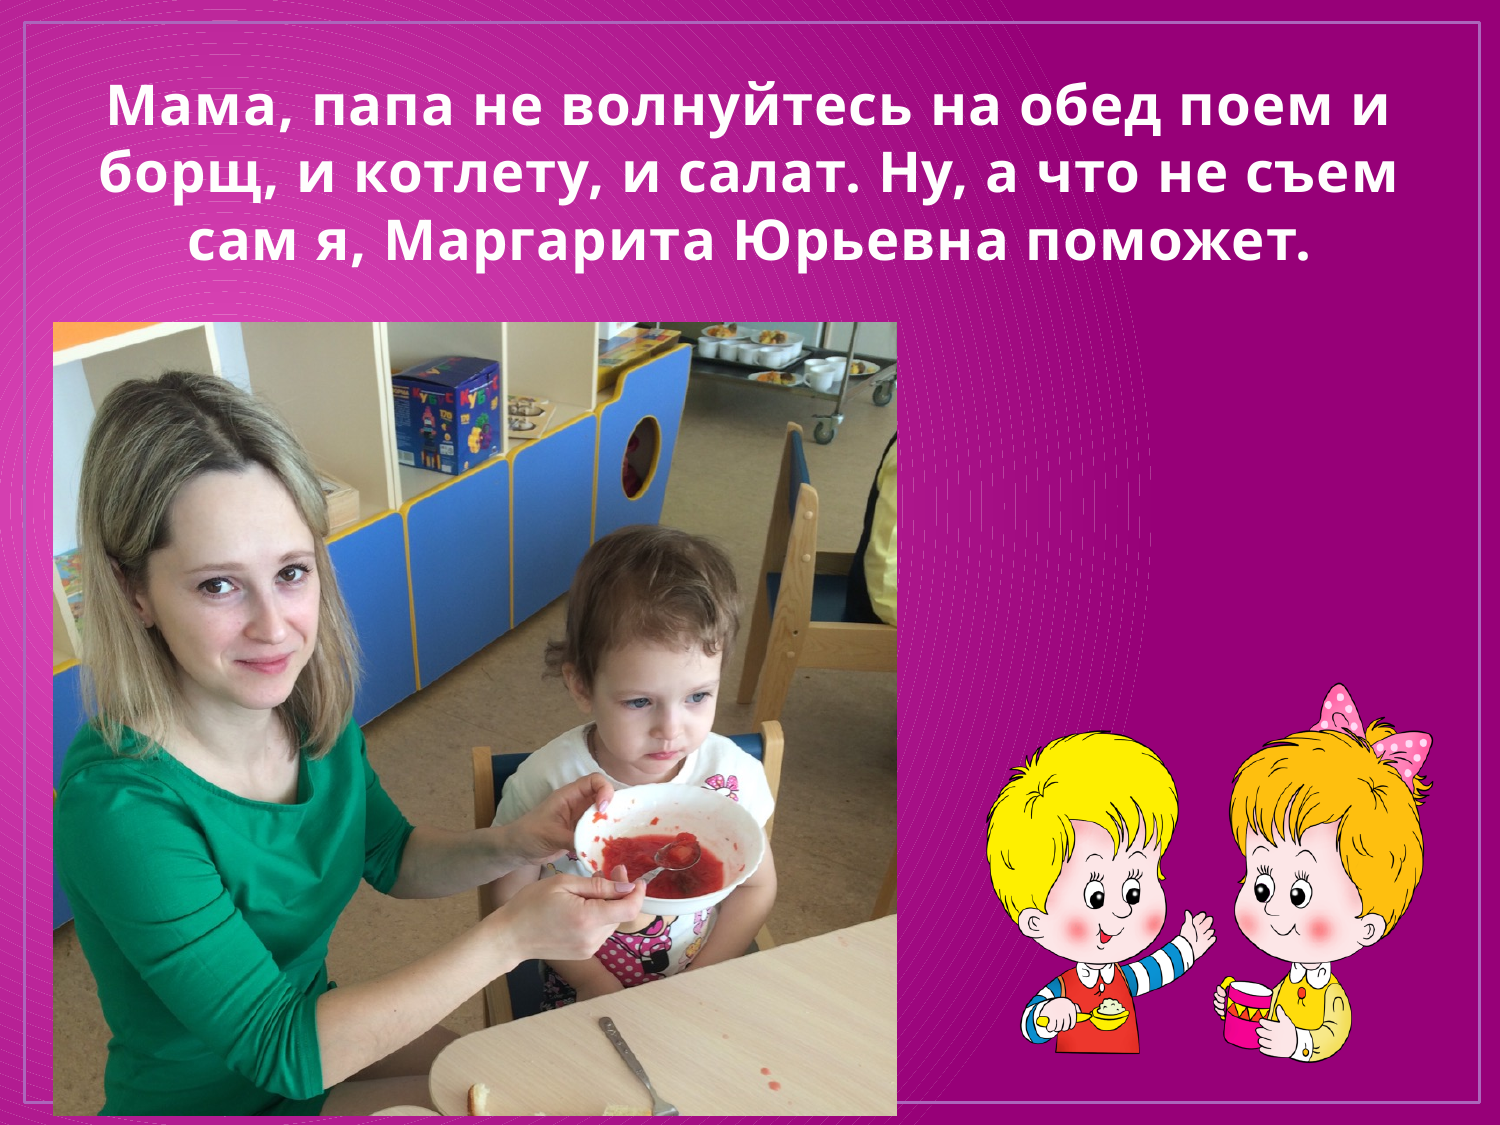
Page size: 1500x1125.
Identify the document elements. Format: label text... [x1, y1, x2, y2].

title Мама, папа не волнуйтесь на обед поем и борщ, и котлету, и салат. Ну, а что не съем сам я, Маргарита Юрьевна поможет. [75, 0, 1425, 279]
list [962, 680, 1444, 1065]
picture [52, 321, 898, 1116]
